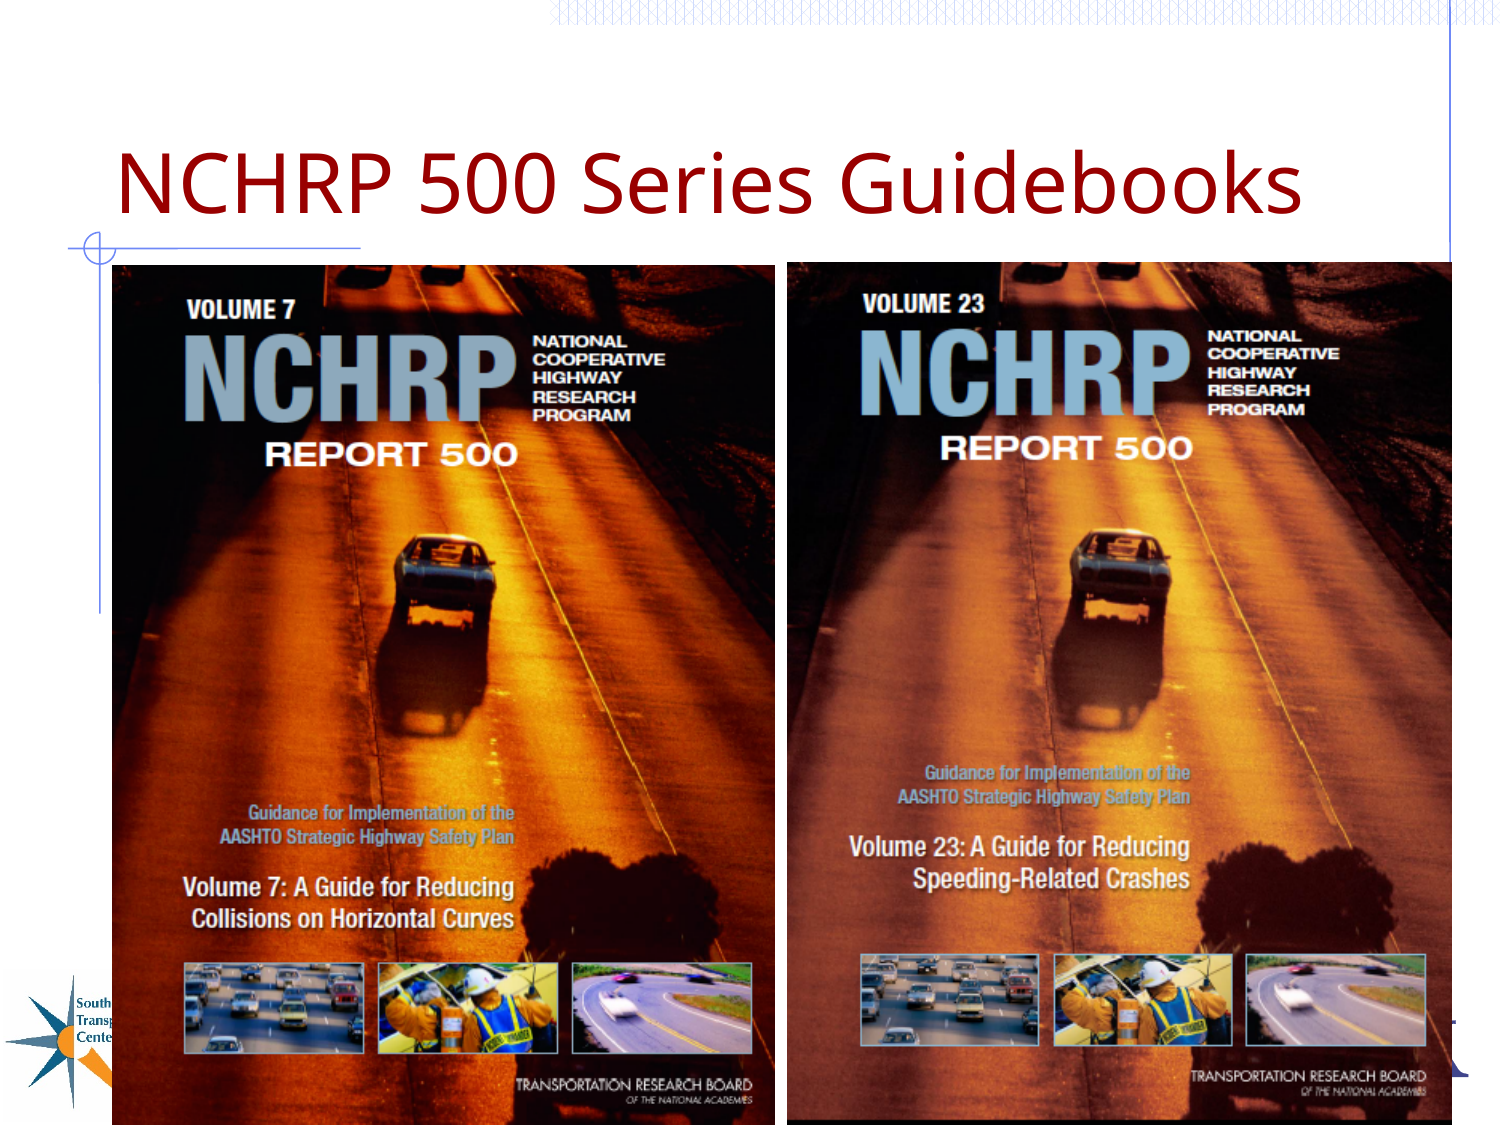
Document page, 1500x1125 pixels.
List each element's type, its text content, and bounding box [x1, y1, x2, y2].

picture [3, 265, 776, 1125]
title NCHRP 500 Series Guidebooks [99, 50, 1375, 238]
picture [787, 262, 1453, 1125]
